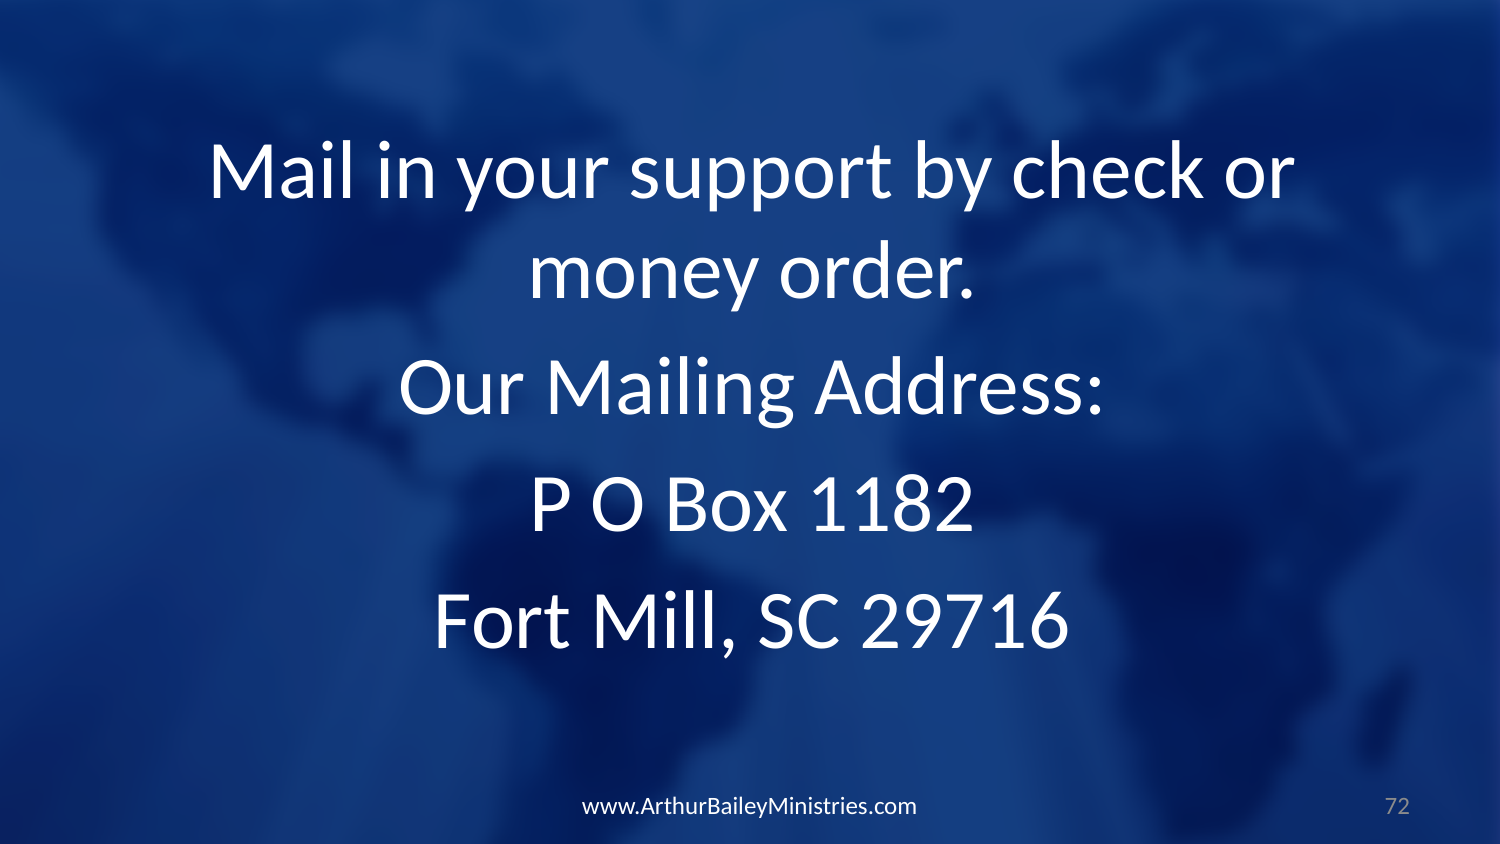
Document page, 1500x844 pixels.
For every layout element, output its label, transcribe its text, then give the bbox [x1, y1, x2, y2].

picture [0, 0, 1500, 844]
slide_number 72 [1074, 782, 1425, 827]
list Mail in your support by check or money order. Our Mailing Address: P O Box 1182 Fort Mill, SC 29716 [151, 107, 1355, 741]
footer www.ArthurBaileyMinistries.com [512, 782, 988, 827]
